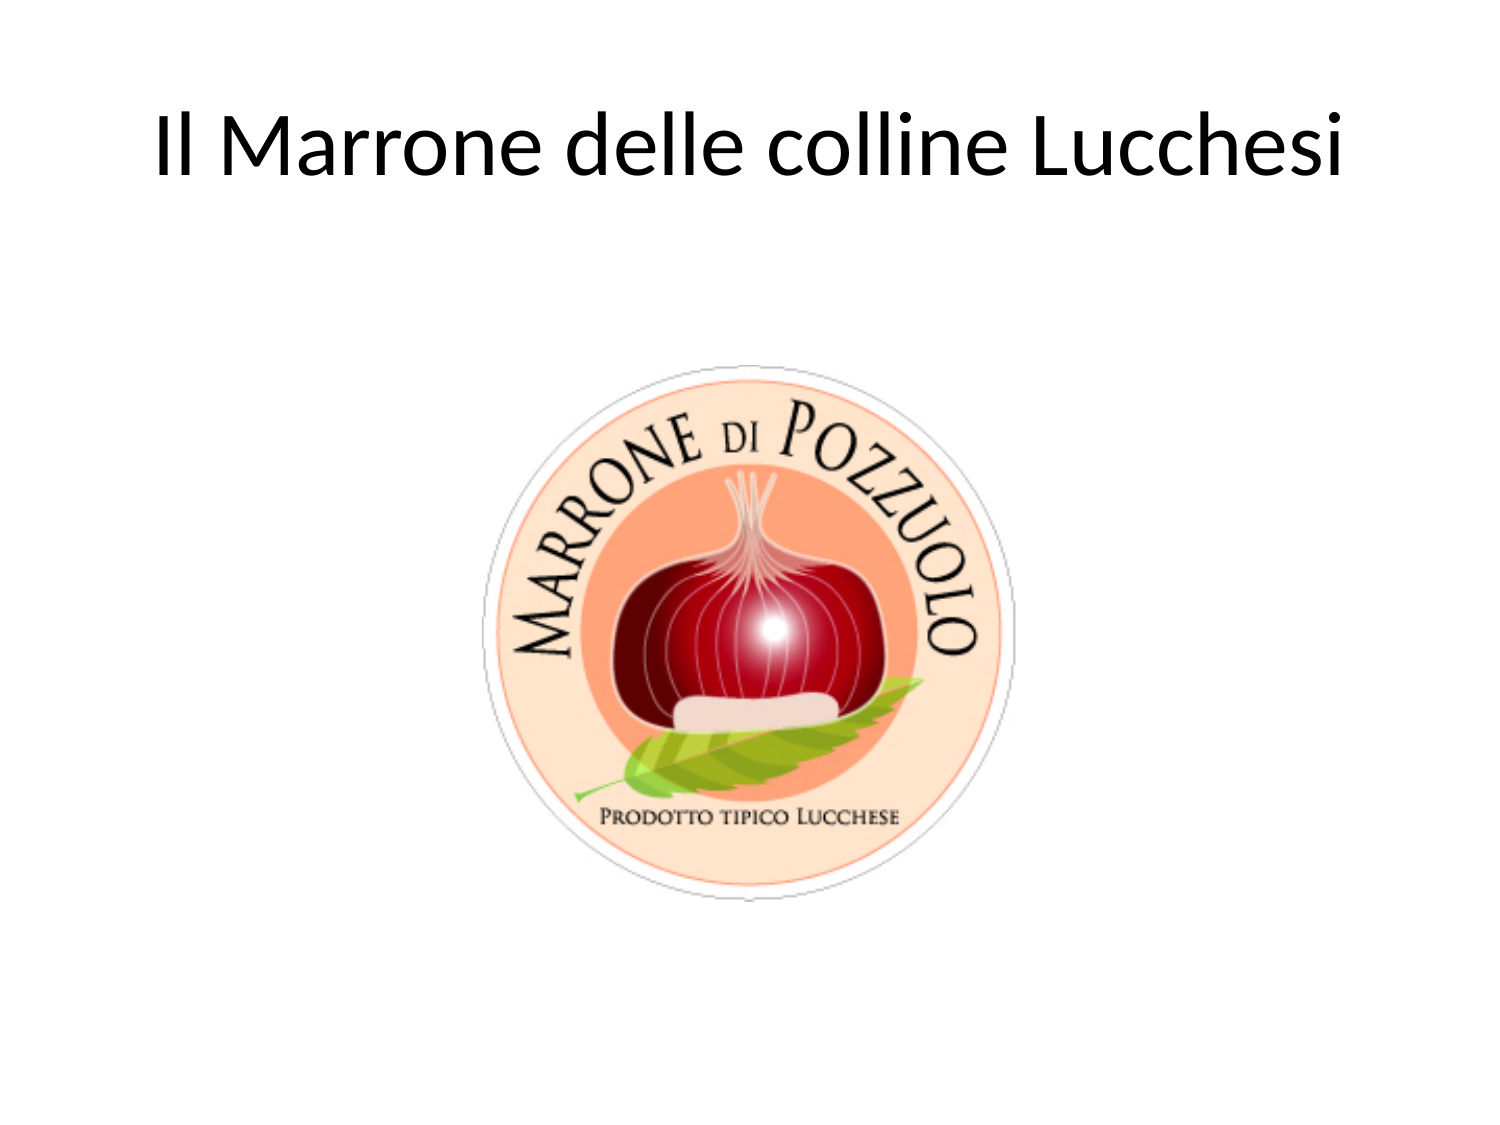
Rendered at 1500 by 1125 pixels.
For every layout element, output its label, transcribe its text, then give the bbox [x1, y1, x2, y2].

title Il Marrone delle colline Lucchesi [75, 45, 1425, 233]
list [481, 365, 1018, 902]
